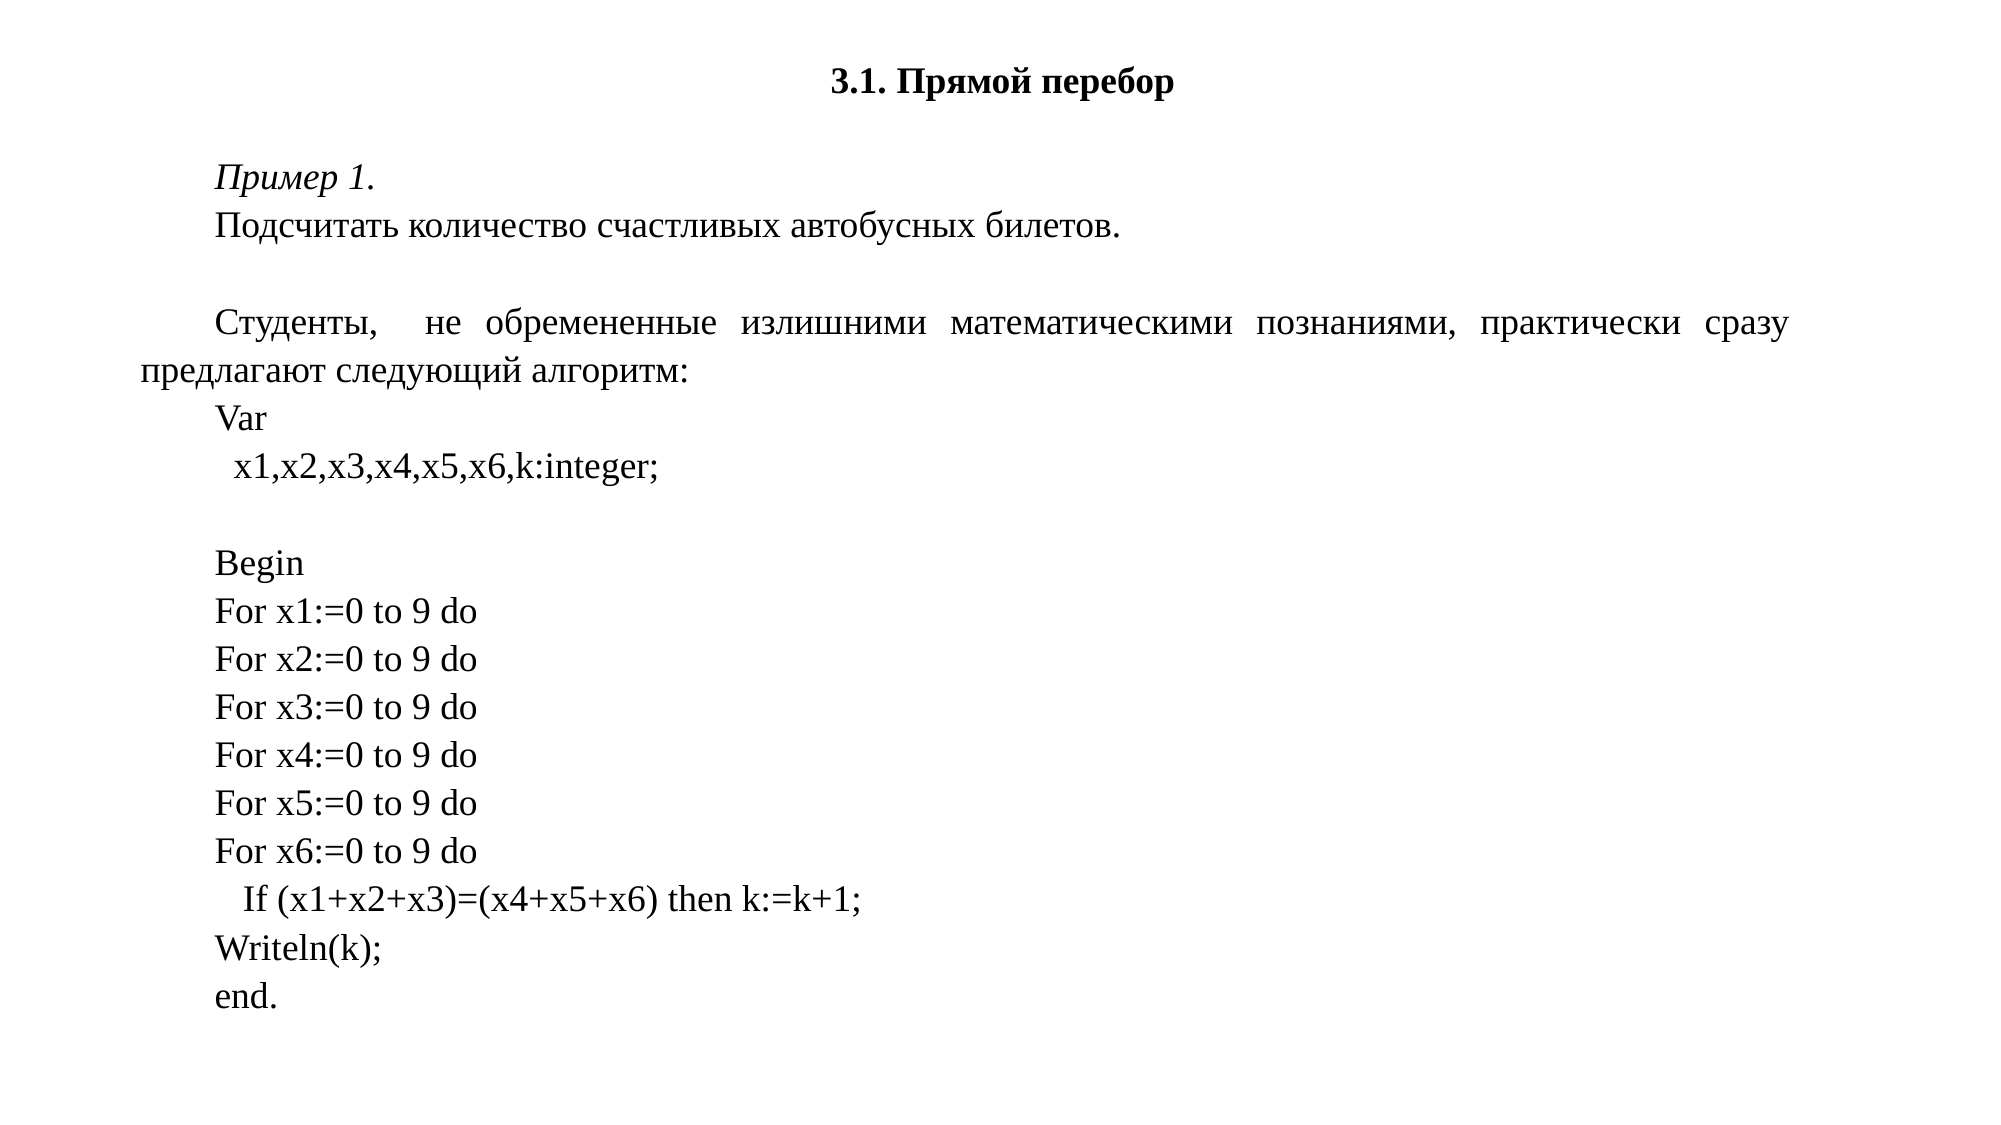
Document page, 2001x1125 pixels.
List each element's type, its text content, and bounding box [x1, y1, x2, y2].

text_box 3.1. Прямой перебор Пример 1. Подсчитать количество счастливых автобусных билетов. Студенты, не обремененные излишними математическими познаниями, практически сразу предлагают следующий алгоритм: Var x1,x2,x3,x4,x5,x6,k:integer; Begin For x1:=0 to 9 do For x2:=0 to 9 do For x3:=0 to 9 do For x4:=0 to 9 do For x5:=0 to 9 do For x6:=0 to 9 do If (x1+x2+x3)=(x4+x5+x6) then k:=k+1; Writeln(k); end. [125, 45, 1806, 1023]
